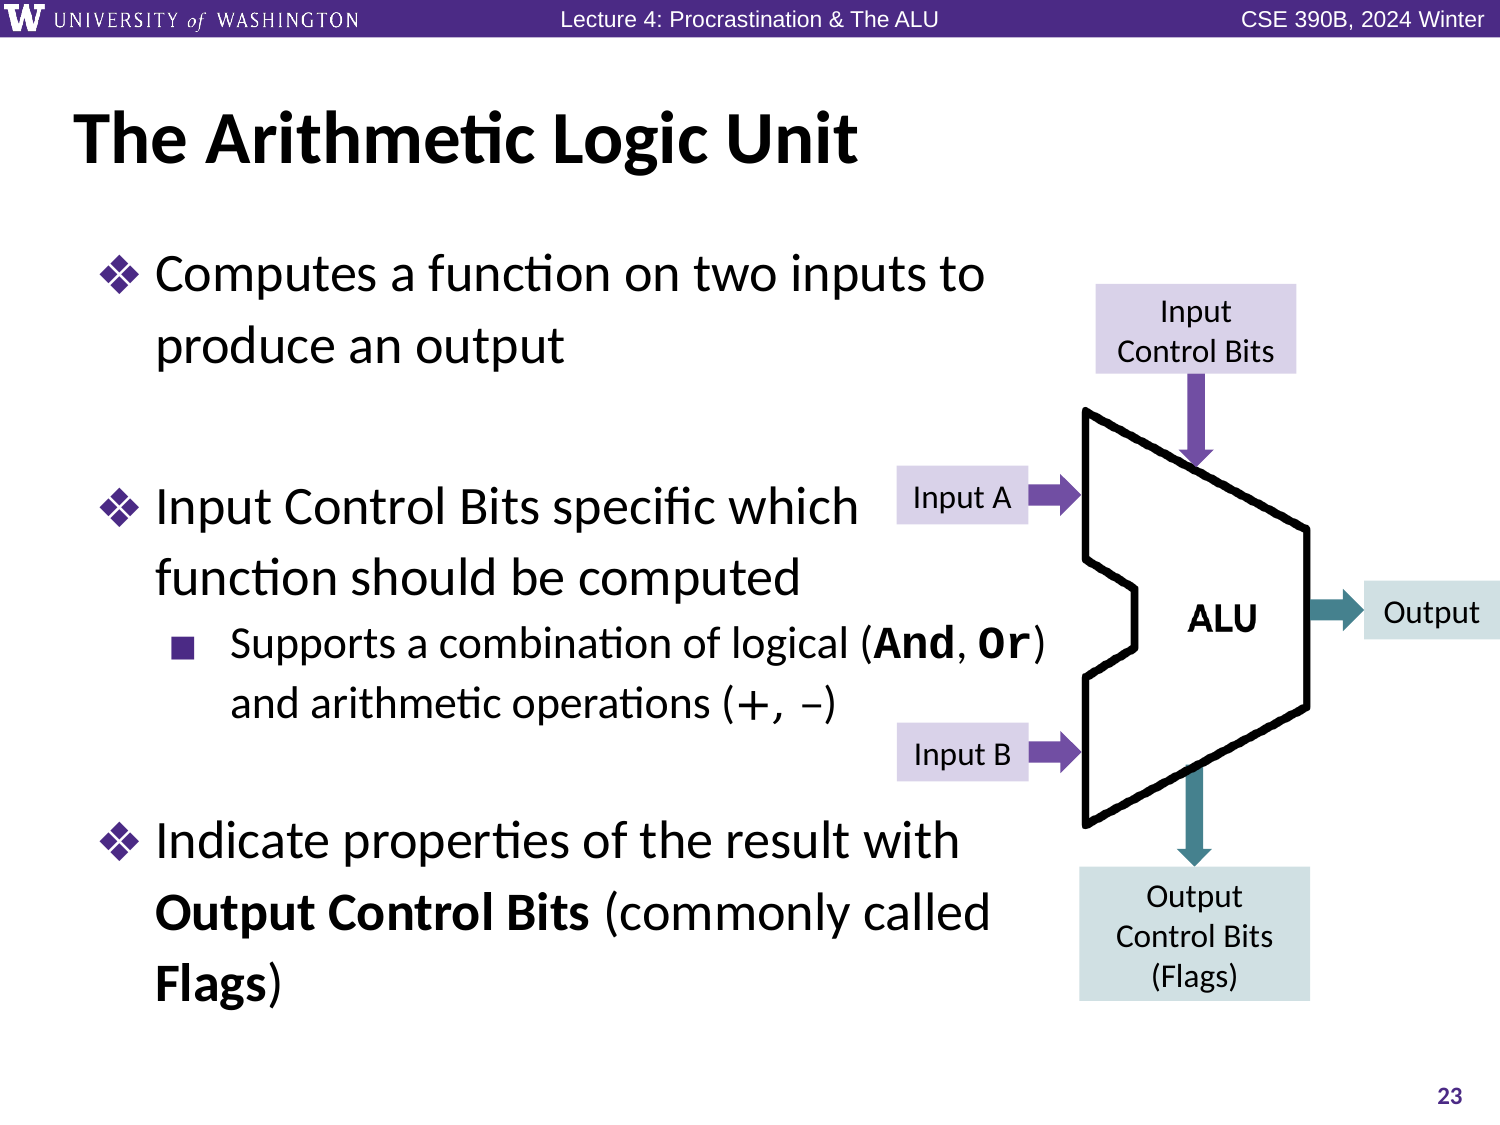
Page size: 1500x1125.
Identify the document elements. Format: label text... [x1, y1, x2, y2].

text_box [1181, 854, 1207, 866]
text_box Output [1364, 580, 1500, 640]
list Computes a function on two inputs to produce an output Input Control Bits specific which function should be computed Supports a combination of logical (And, Or) and arithmetic operations (+, –) Indicate properties of the result with Output Control Bits (commonly called Flags) [65, 223, 1066, 1040]
text_box Input B [896, 722, 1029, 782]
picture [4, 4, 358, 32]
title The Arithmetic Logic Unit [58, 71, 1438, 197]
picture [1041, 394, 1332, 847]
text_box Input A [896, 465, 1029, 525]
text_box [1336, 588, 1365, 632]
text_box [1028, 741, 1036, 763]
slide_number 23 [1400, 1065, 1500, 1125]
text_box Output Control Bits (Flags) [1079, 866, 1311, 1001]
text_box Input Control Bits [1095, 283, 1297, 374]
text_box [1187, 373, 1205, 393]
text_box [1028, 484, 1036, 506]
